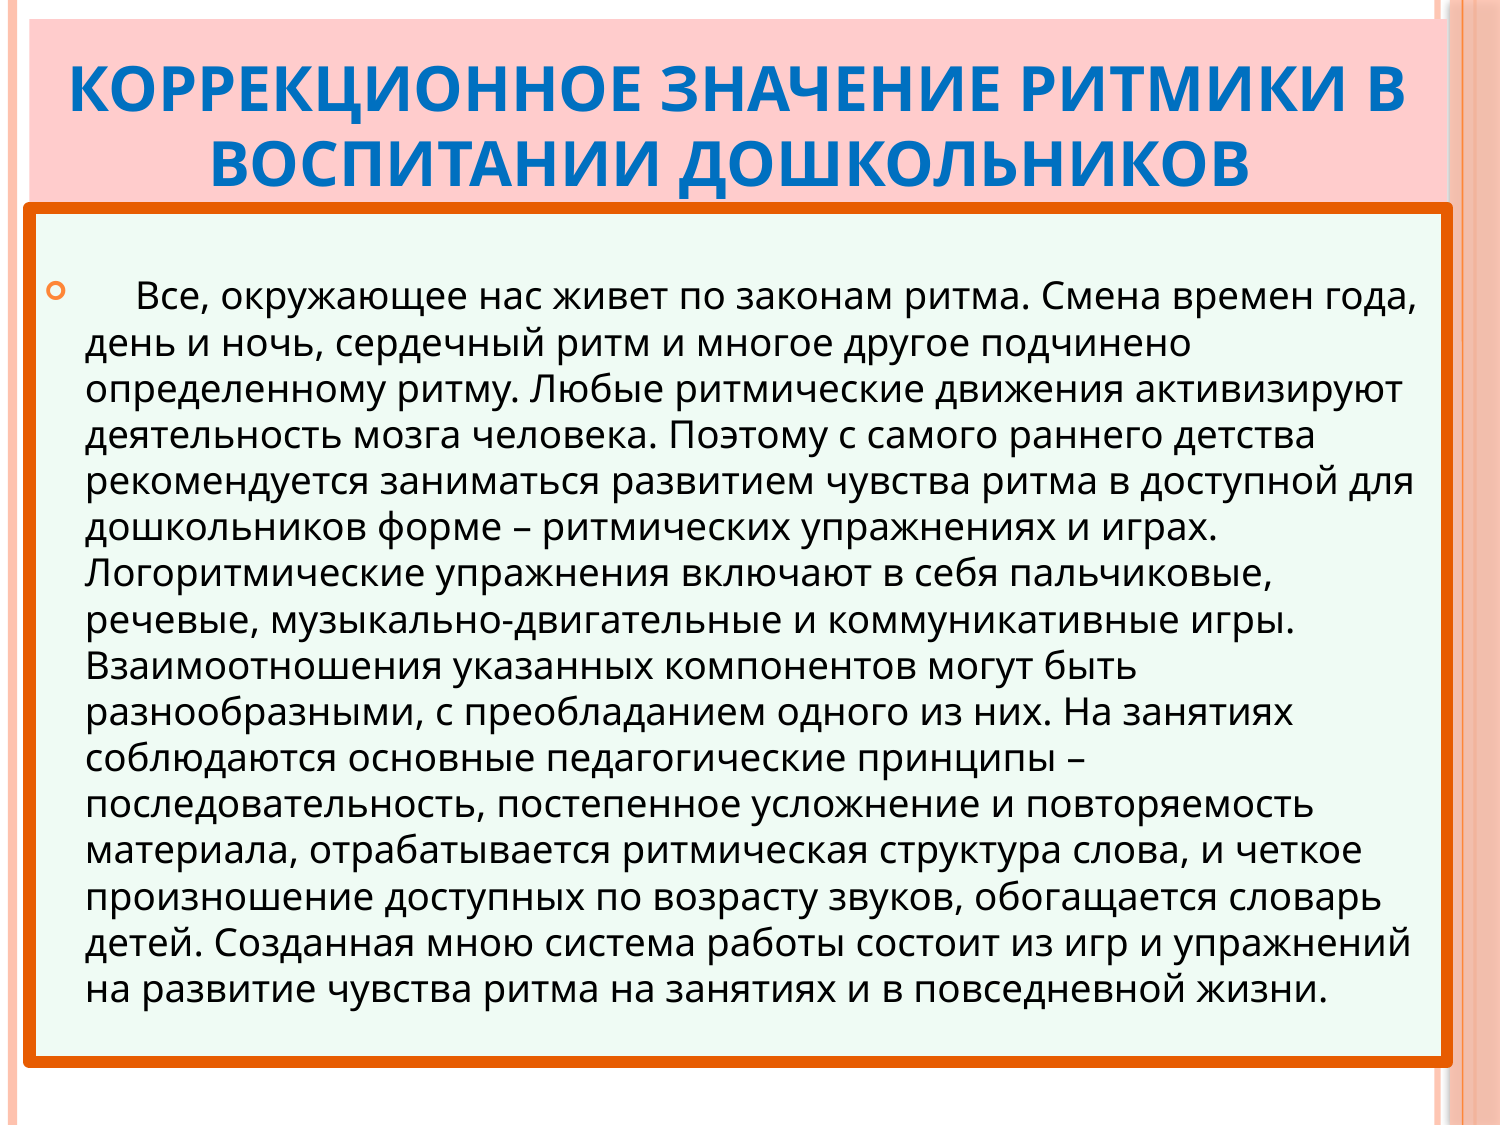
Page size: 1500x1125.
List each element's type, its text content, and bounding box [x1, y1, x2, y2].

list Все, окружающее нас живет по законам ритма. Смена времен года, день и ночь, сердечный ритм и многое другое подчинено определенному ритму. Любые ритмические движения активизируют деятельность мозга человека. Поэтому с самого раннего детства рекомендуется заниматься развитием чувства ритма в доступной для дошкольников форме – ритмических упражнениях и играх. Логоритмические упражнения включают в себя пальчиковые, речевые, музыкально-двигательные и коммуникативные игры. Взаимоотношения указанных компонентов могут быть разнообразными, с преобладанием одного из них. На занятиях соблюдаются основные педагогические принципы – последовательность, постепенное усложнение и повторяемость материала, отрабатывается ритмическая структура слова, и четкое произношение доступных по возрасту звуков, обогащается словарь детей. Созданная мною система работы состоит из игр и упражнений на развитие чувства ритма на занятиях и в повседневной жизни. [29, 208, 1447, 1062]
title Коррекционное значение ритмики в воспитании дошкольников [29, 19, 1447, 207]
